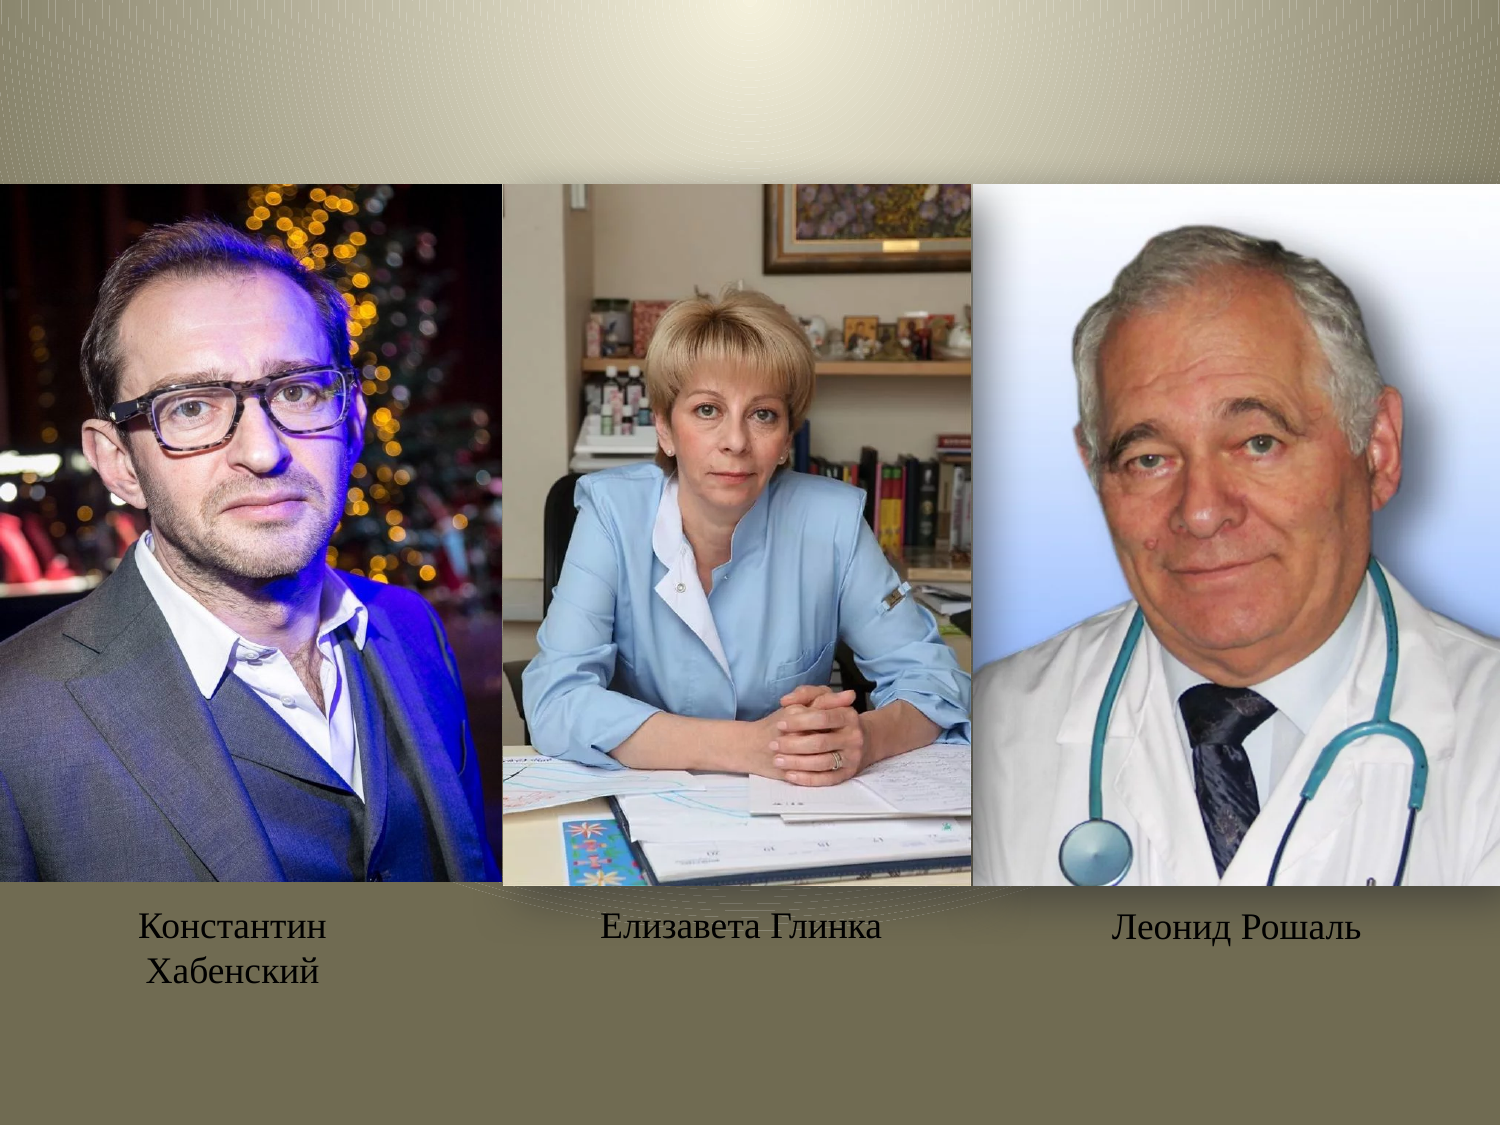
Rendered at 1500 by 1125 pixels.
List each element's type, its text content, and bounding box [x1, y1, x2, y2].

text_box Константин Хабенский [55, 893, 410, 998]
picture [0, 184, 971, 886]
picture [973, 184, 1500, 886]
text_box Леонид Рошаль [1083, 895, 1391, 955]
text_box Елизавета Глинка [558, 894, 925, 954]
